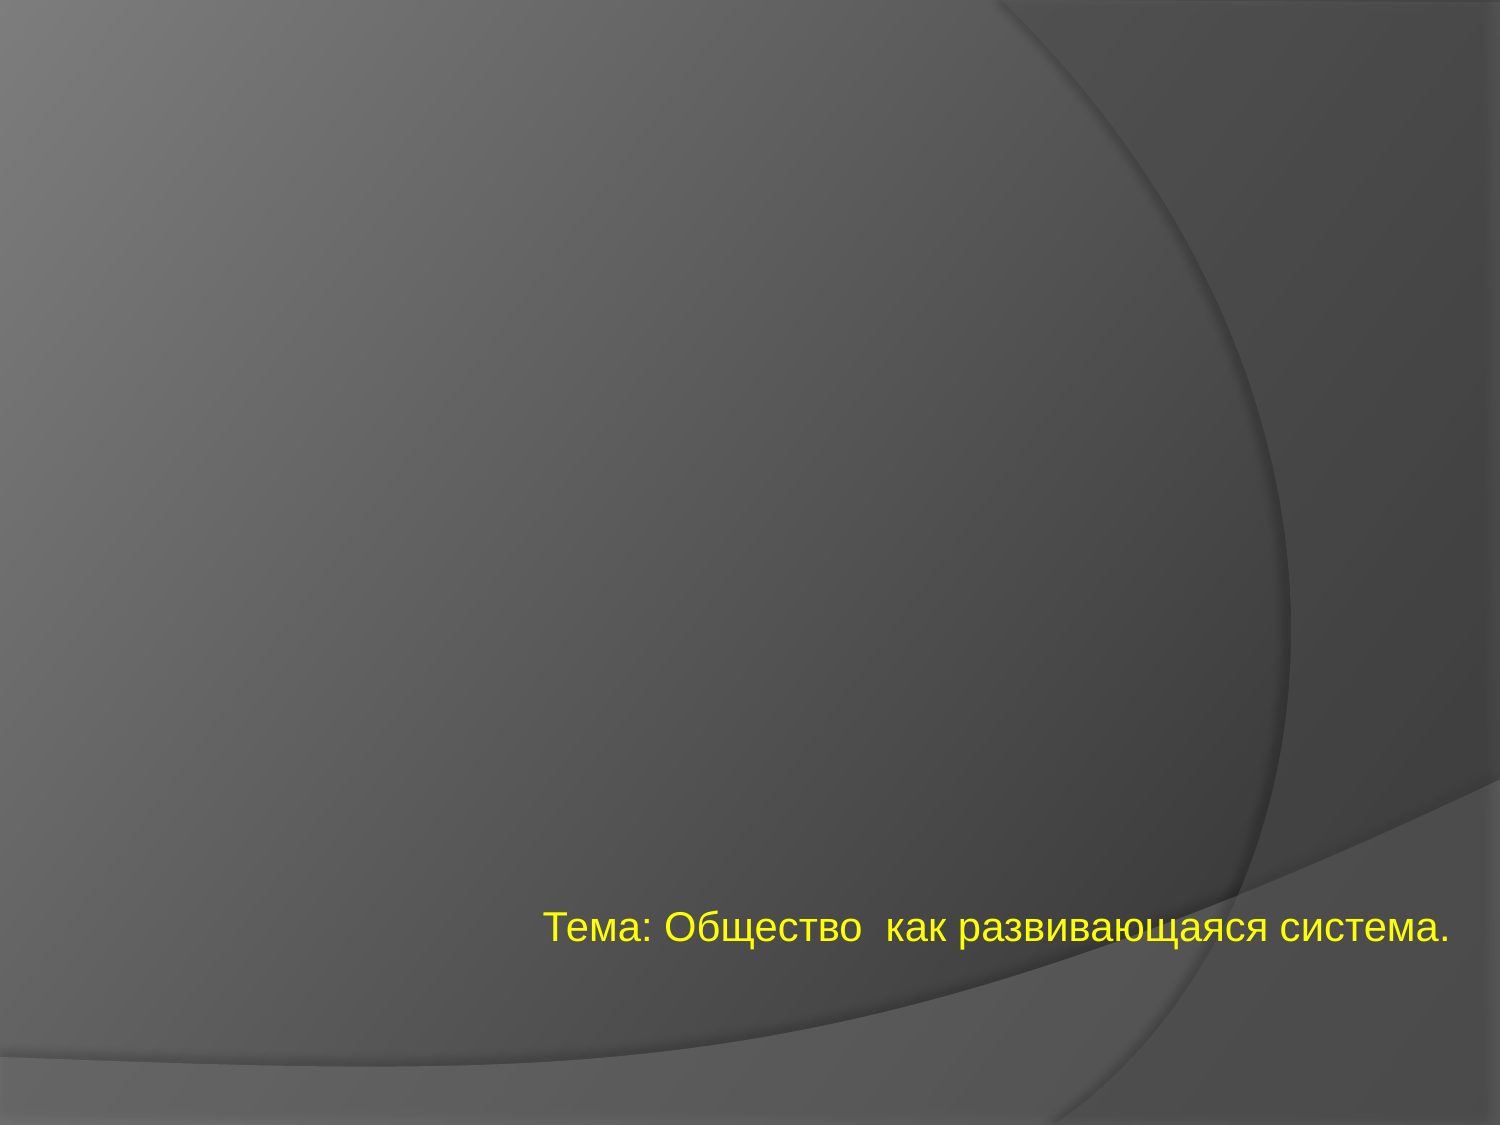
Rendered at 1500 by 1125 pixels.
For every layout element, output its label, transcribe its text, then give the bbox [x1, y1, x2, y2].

subtitle Тема: Общество как развивающаяся система. [253, 792, 1459, 1125]
